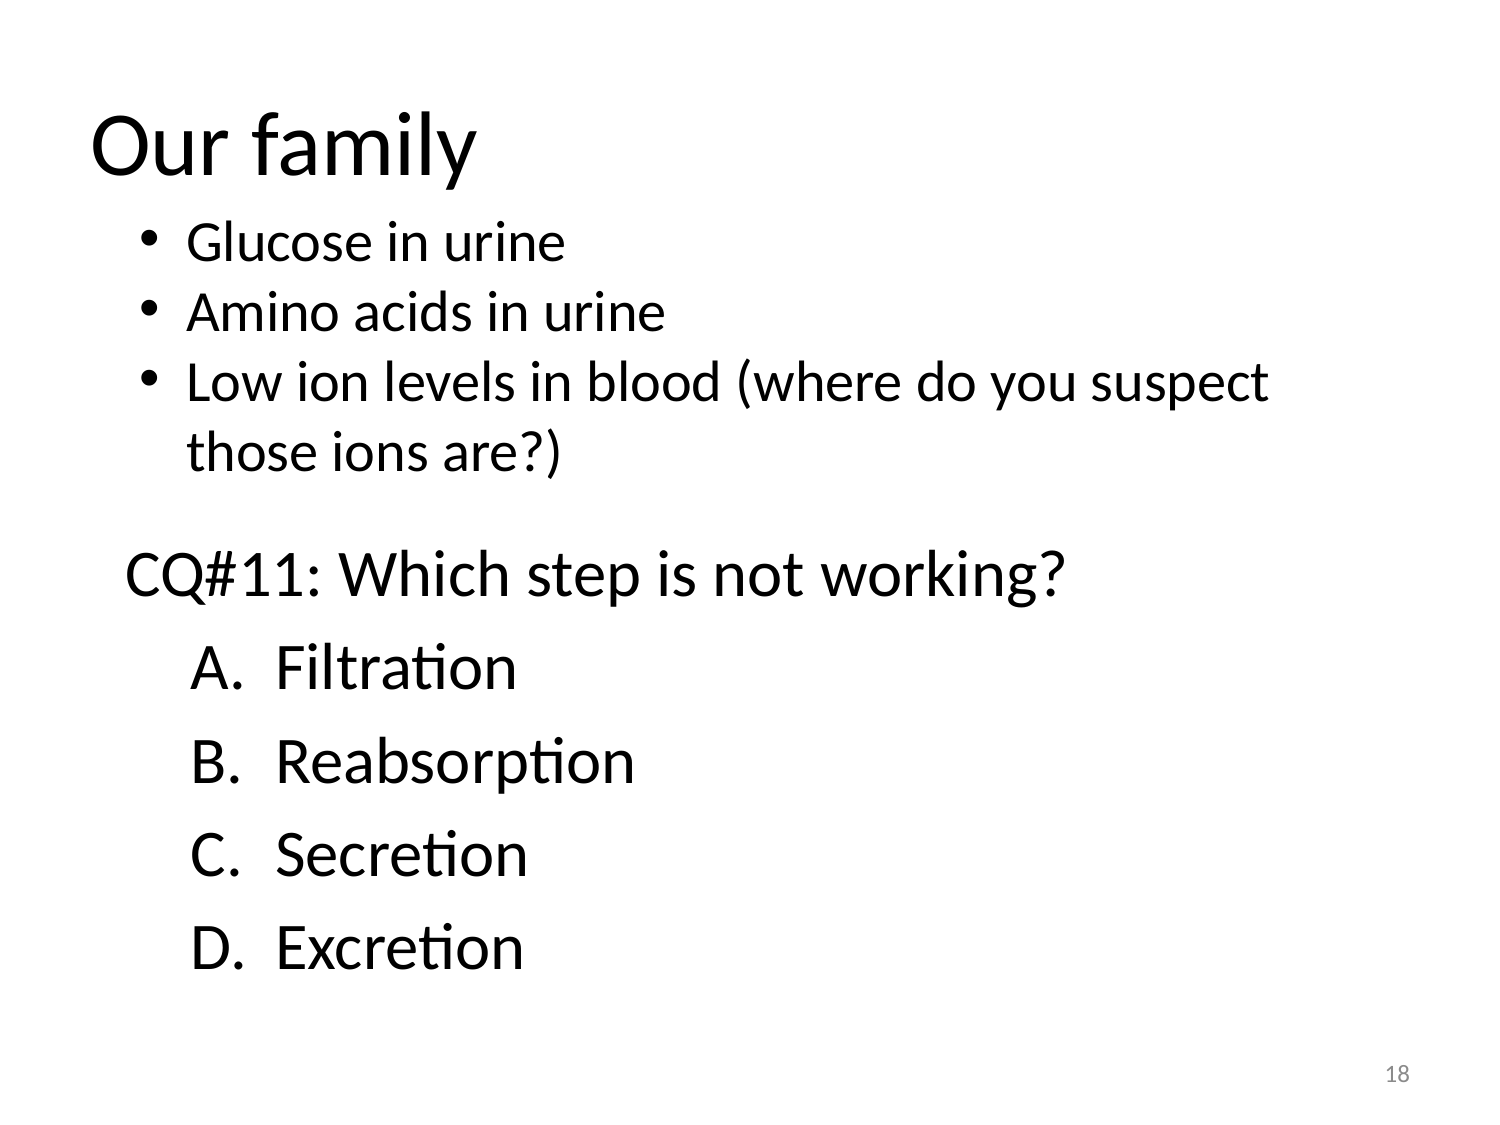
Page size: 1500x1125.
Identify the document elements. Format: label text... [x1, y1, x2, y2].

text_box Glucose in urine Amino acids in urine Low ion levels in blood (where do you suspect those ions are?) [49, 195, 1386, 491]
list CQ#11: Which step is not working? Filtration Reabsorption Secretion Excretion [110, 522, 1461, 1074]
title Our family [75, 45, 1425, 233]
slide_number 18 [1074, 1042, 1425, 1103]
